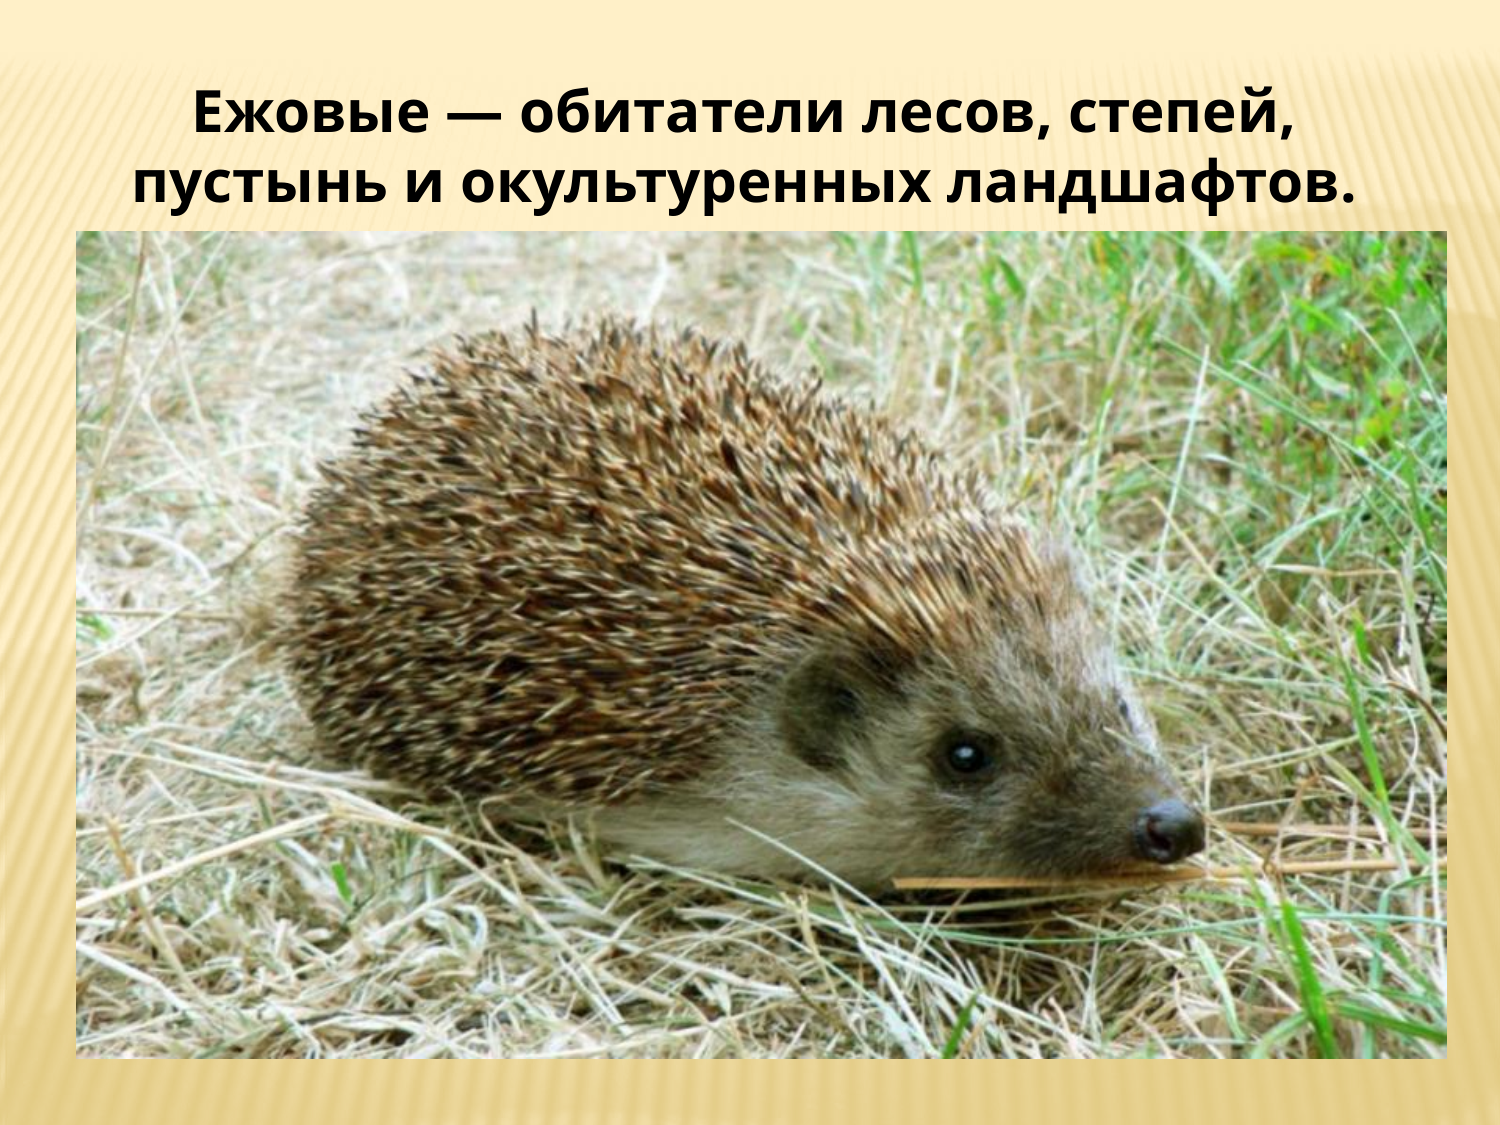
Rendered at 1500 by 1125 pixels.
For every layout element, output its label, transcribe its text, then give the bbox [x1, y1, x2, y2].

text_box Ежовые — обитатели лесов, степей, пустынь и окультуренных ландшафтов. [100, 66, 1388, 221]
picture [76, 231, 1448, 1059]
